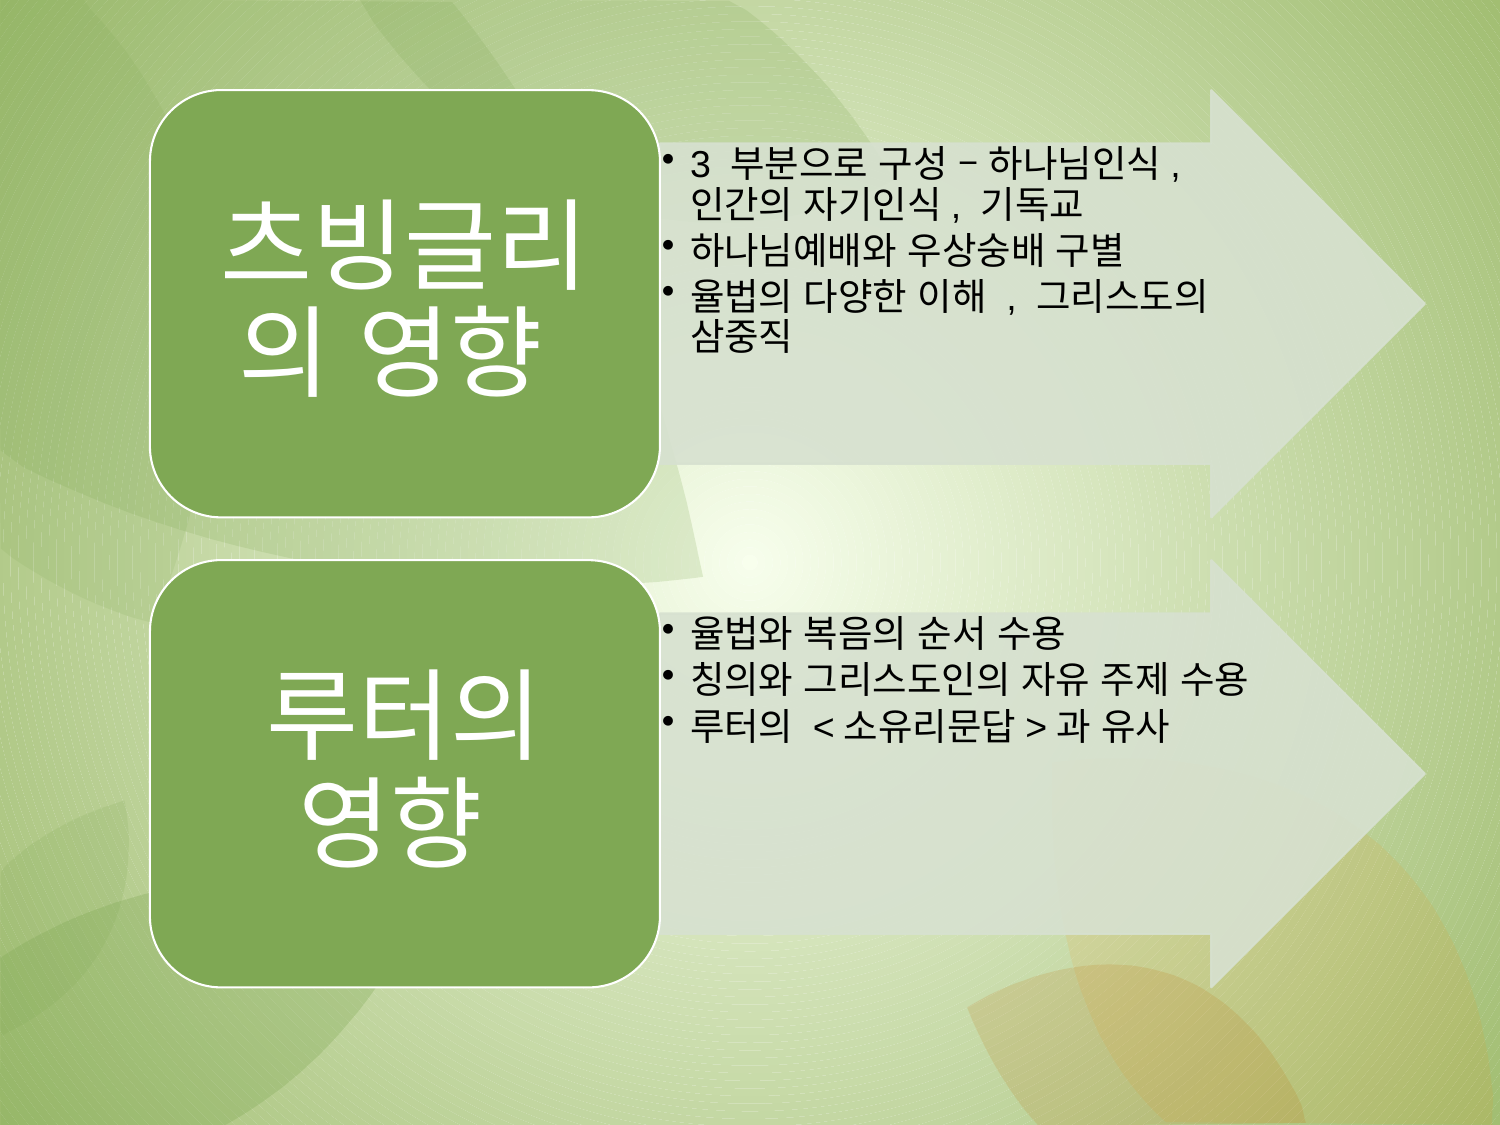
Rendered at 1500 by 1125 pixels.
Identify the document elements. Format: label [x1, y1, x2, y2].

text_box [148, 88, 1427, 989]
